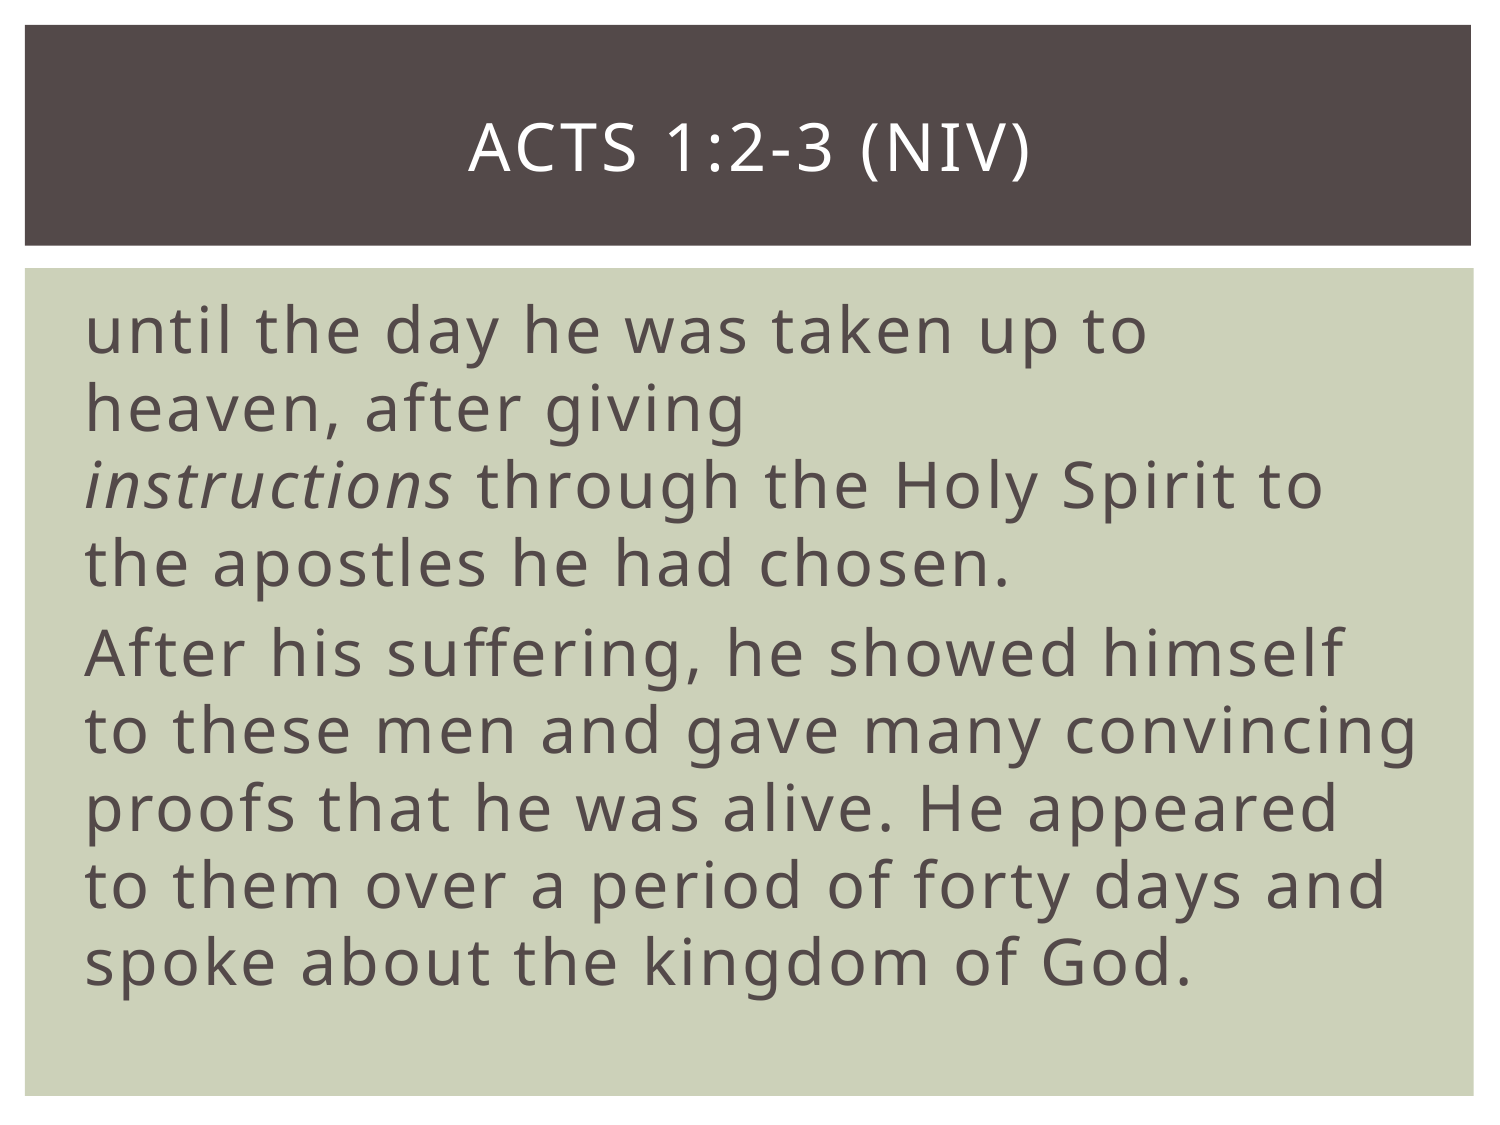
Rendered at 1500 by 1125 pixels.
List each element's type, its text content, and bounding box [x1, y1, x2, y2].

title Acts 1:2-3 (niv) [62, 58, 1438, 232]
list until the day he was taken up to heaven, after giving instructions through the Holy Spirit to the apostles he had chosen. After his suffering, he showed himself to these men and gave many convincing proofs that he was alive. He appeared to them over a period of forty days and spoke about the kingdom of God. [62, 281, 1442, 1035]
